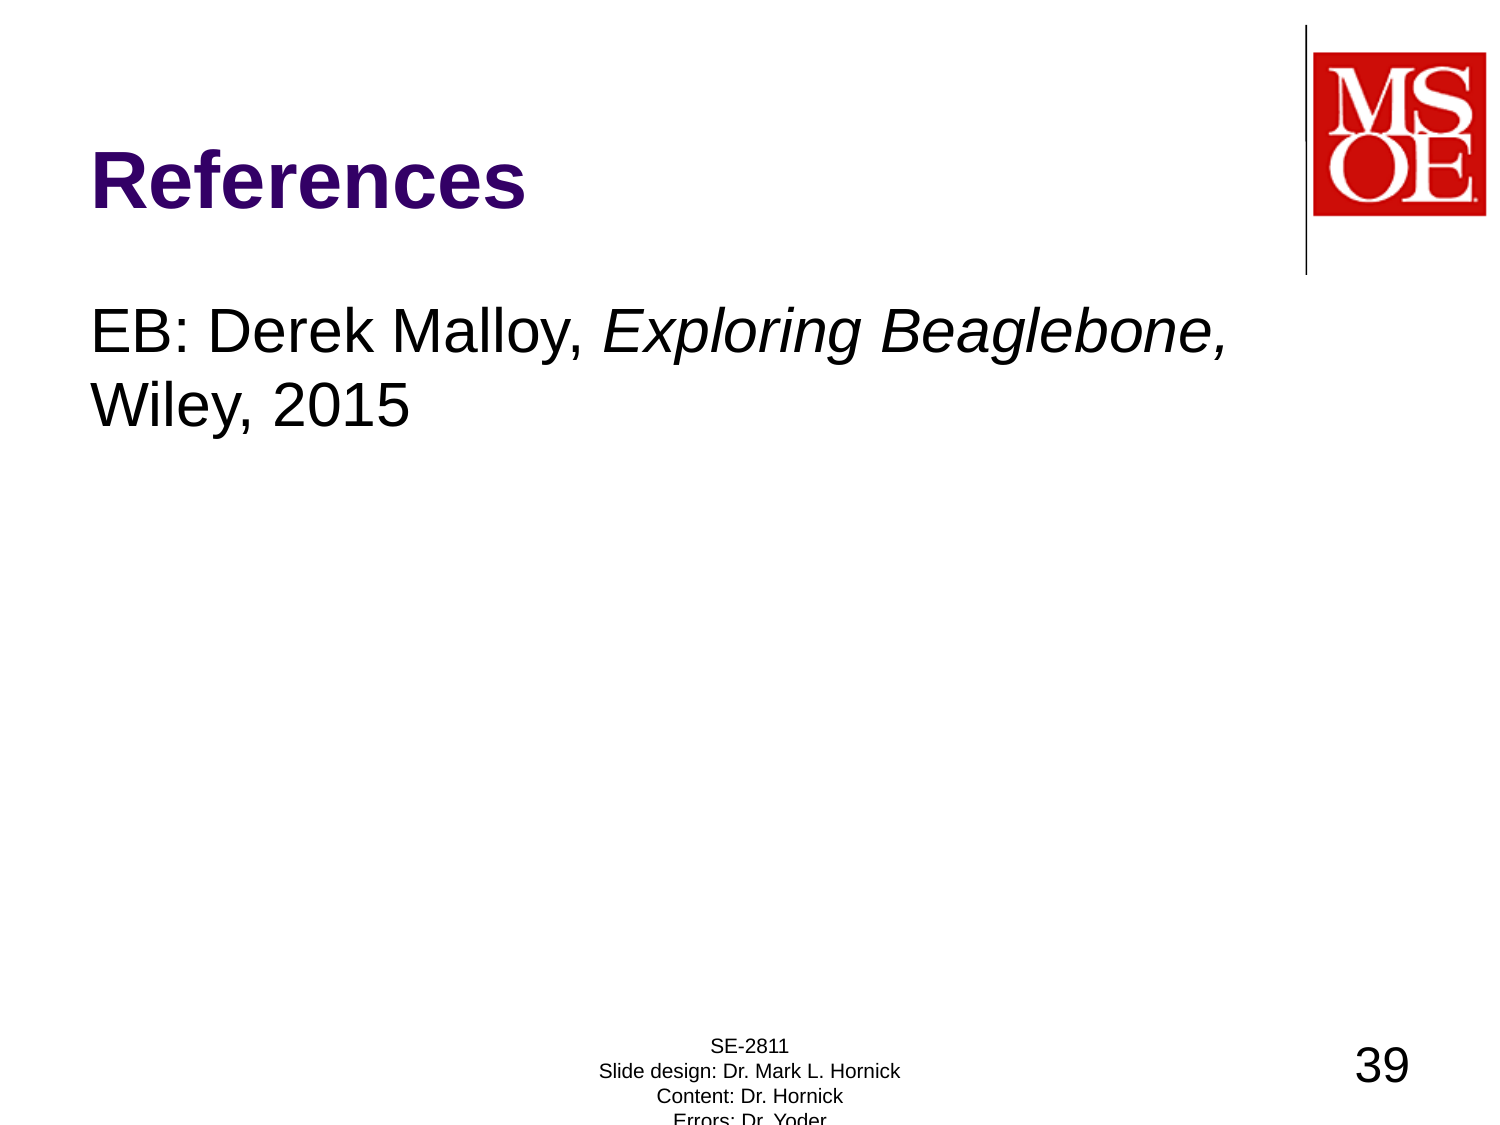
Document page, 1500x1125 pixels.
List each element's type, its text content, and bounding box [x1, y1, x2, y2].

list EB: Derek Malloy, Exploring Beaglebone, Wiley, 2015 [74, 281, 1426, 1006]
footer SE-2811 Slide design: Dr. Mark L. Hornick Content: Dr. Hornick Errors: Dr. Yoder [512, 1024, 988, 1101]
title References [74, 19, 1313, 233]
picture [1313, 37, 1488, 232]
slide_number 39 [1074, 1024, 1426, 1101]
